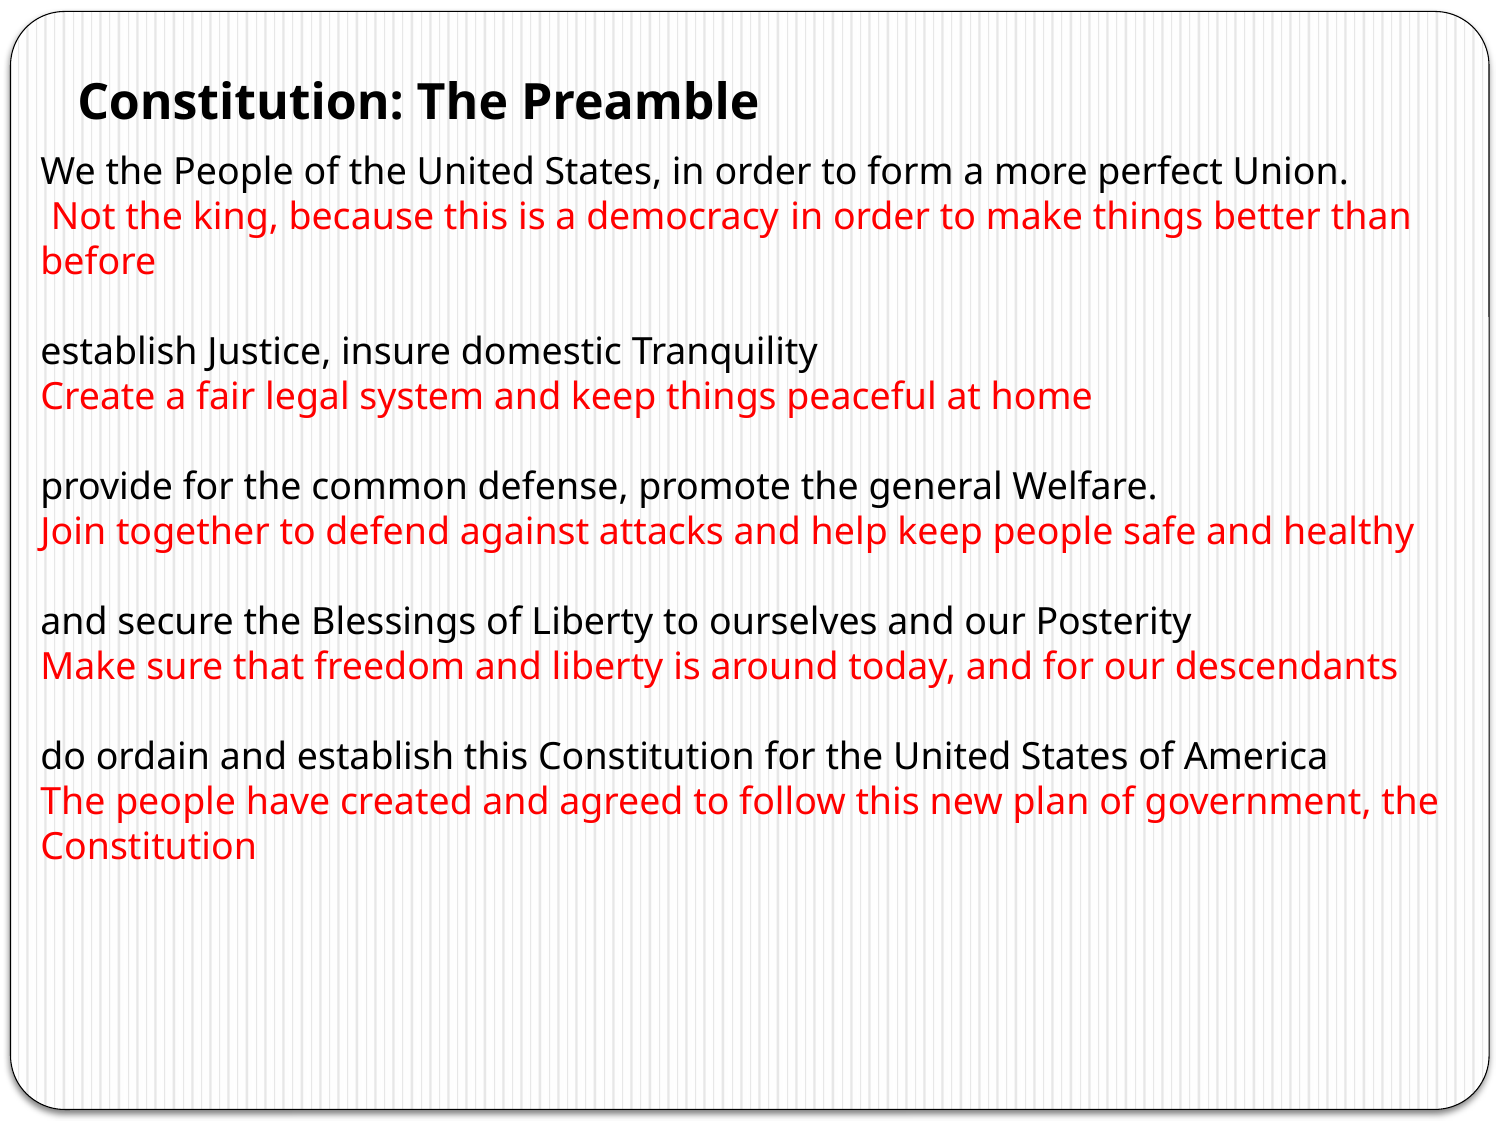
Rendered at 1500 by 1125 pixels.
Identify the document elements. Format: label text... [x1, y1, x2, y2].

text_box We the People of the United States, in order to form a more perfect Union. Not the king, because this is a democracy in order to make things better than before establish Justice, insure domestic Tranquility Create a fair legal system and keep things peaceful at home provide for the common defense, promote the general Welfare. Join together to defend against attacks and help keep people safe and healthy and secure the Blessings of Liberty to ourselves and our Posterity Make sure that freedom and liberty is around today, and for our descendants do ordain and establish this Constitution for the United States of America The people have created and agreed to follow this new plan of government, the Constitution [25, 139, 1500, 875]
text_box Constitution: The Preamble [62, 62, 1450, 138]
